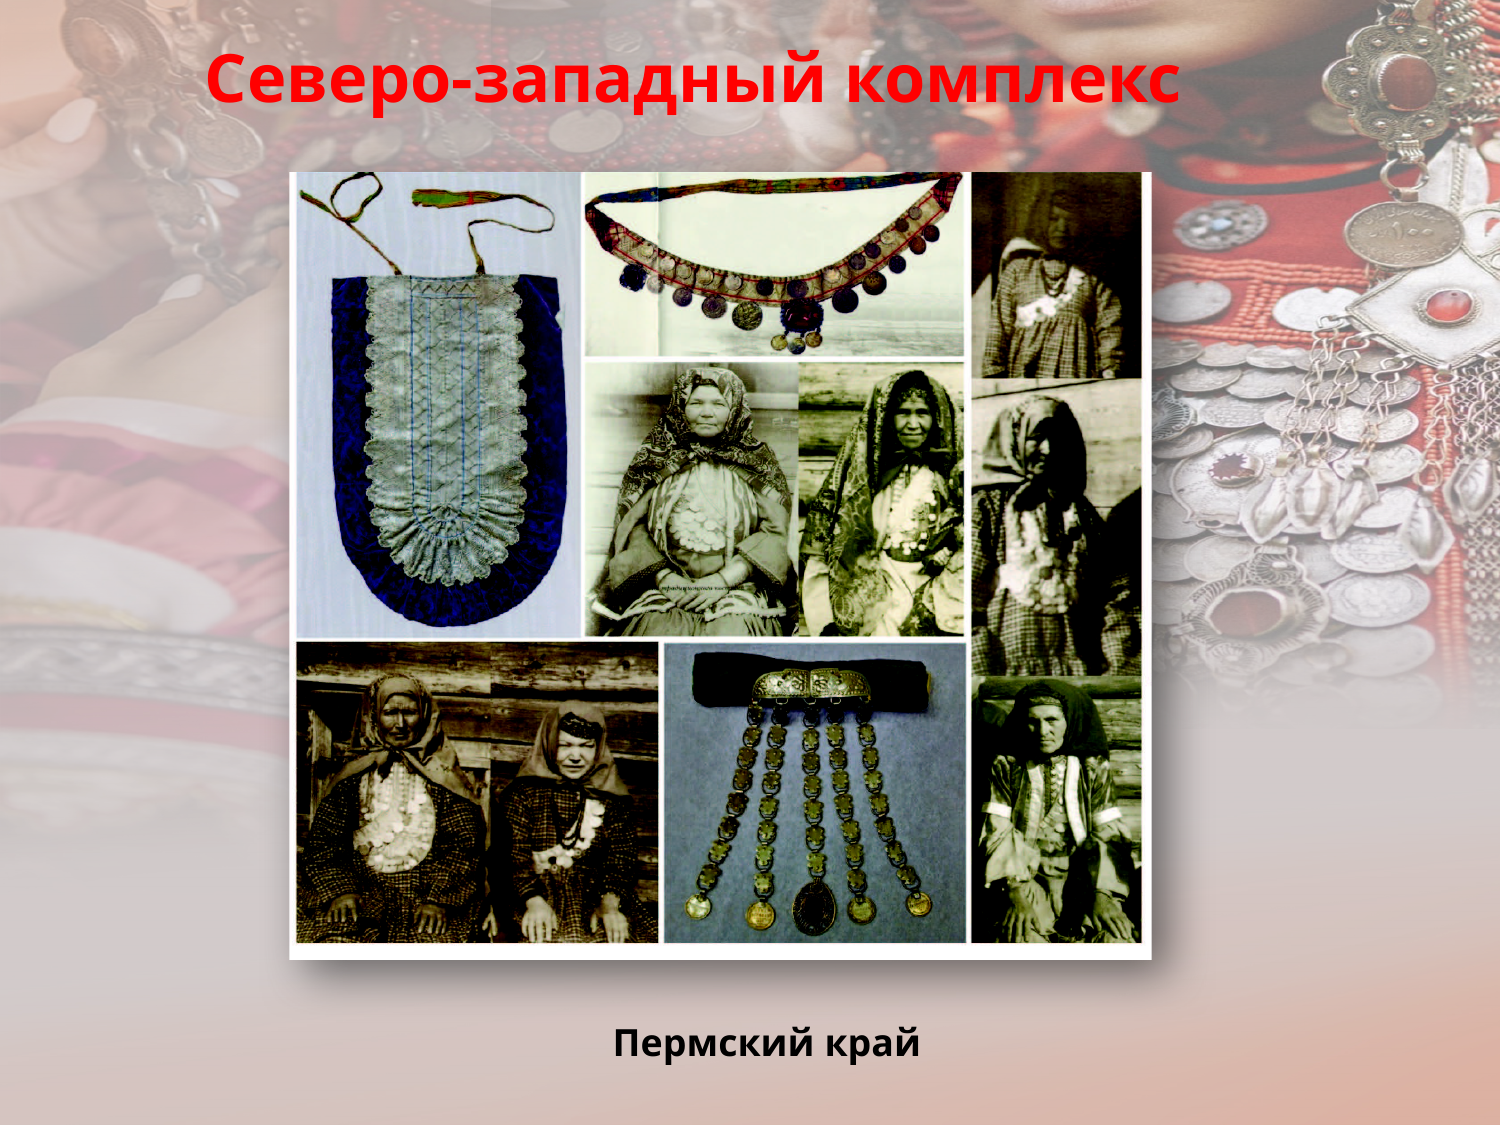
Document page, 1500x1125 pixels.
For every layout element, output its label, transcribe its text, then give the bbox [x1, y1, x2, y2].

picture [288, 172, 1152, 960]
text_box Северо-западный комплекс [64, 0, 1340, 237]
text_box Пермский край [242, 1011, 1292, 1125]
